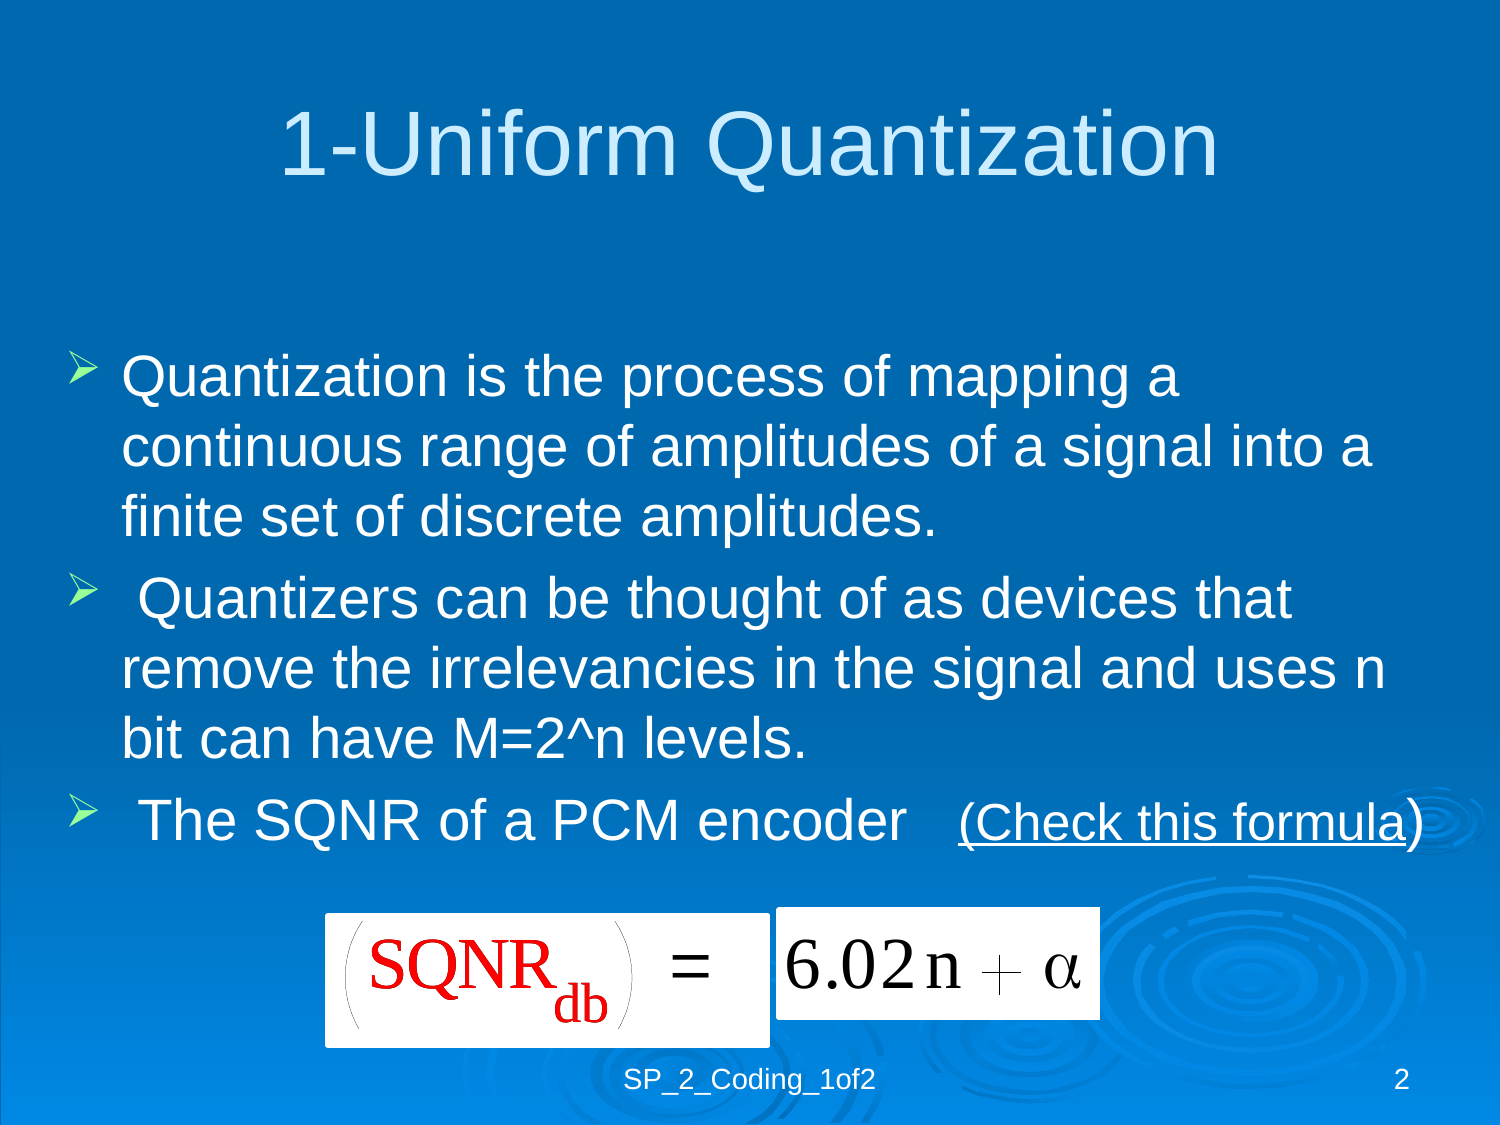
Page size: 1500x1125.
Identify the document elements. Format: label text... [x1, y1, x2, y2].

list Quantization is the process of mapping a continuous range of amplitudes of a signal into a finite set of discrete amplitudes. Quantizers can be thought of as devices that remove the irrelevancies in the signal and uses n bit can have M=2^n levels. The SQNR of a PCM encoder (Check this formula) [49, 330, 1470, 1007]
footer SP_2_Coding_1of2 [512, 1076, 988, 1103]
slide_number 2 [1074, 1024, 1426, 1103]
title 1-Uniform Quantization [74, 45, 1426, 233]
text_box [299, 887, 1101, 1069]
